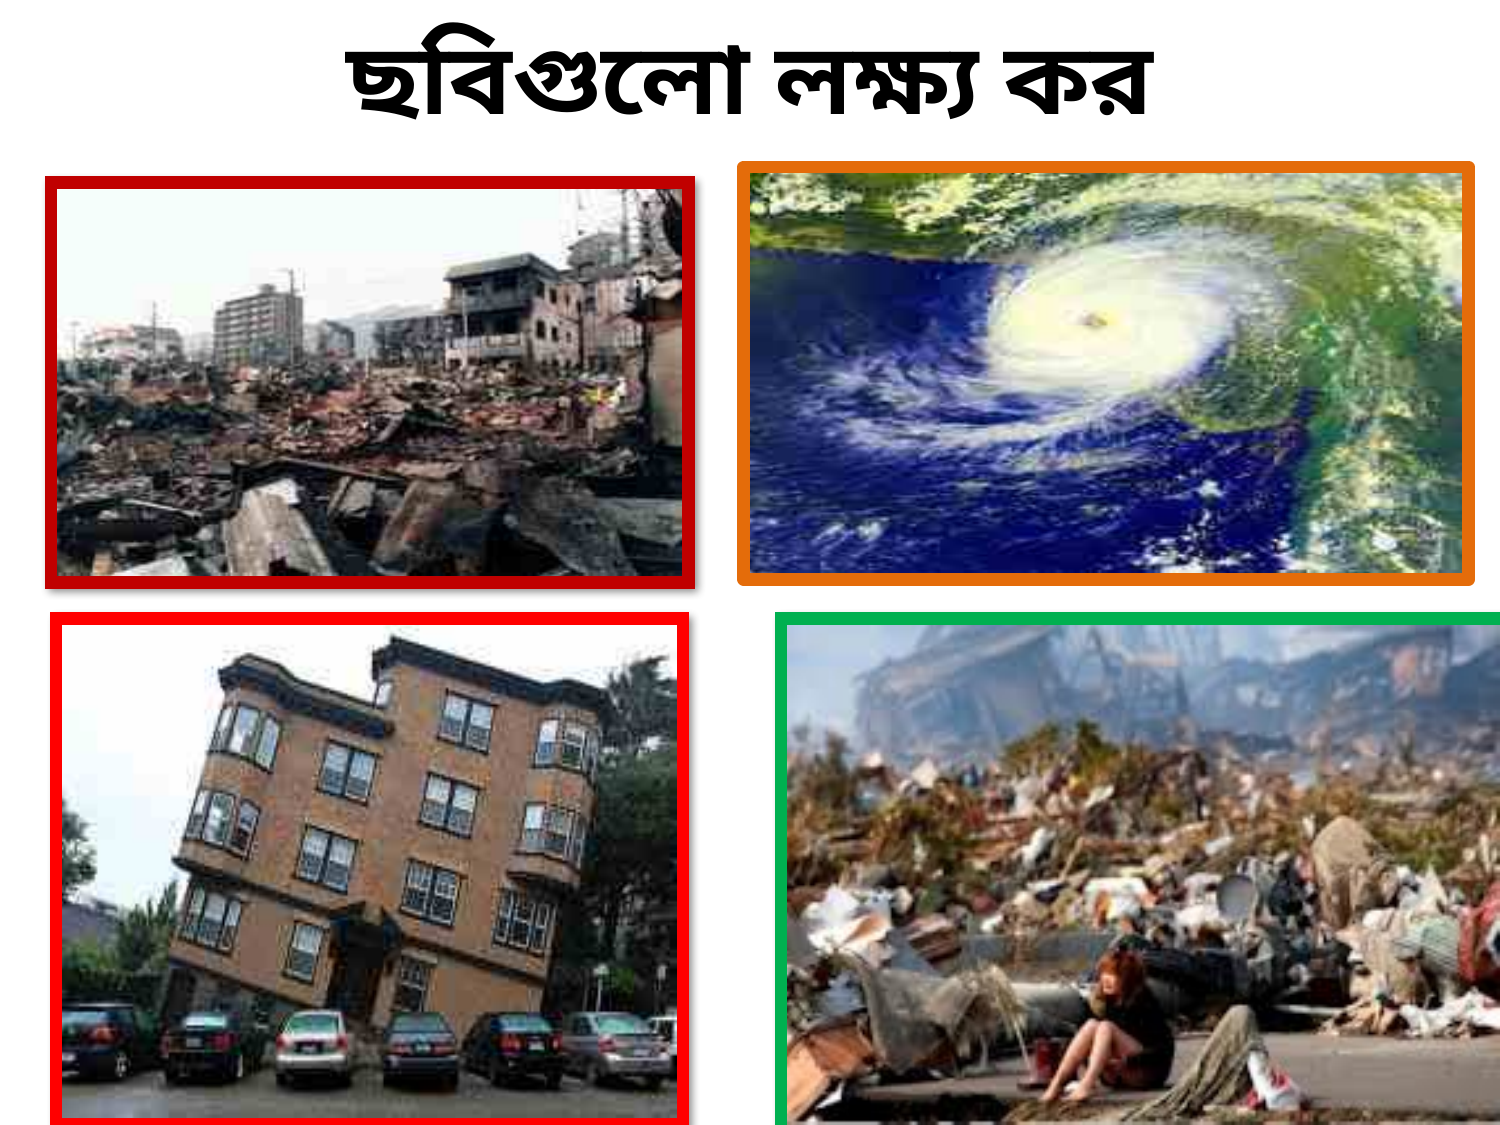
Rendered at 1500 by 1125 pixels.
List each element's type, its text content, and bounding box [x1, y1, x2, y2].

title ছবিগুলো লক্ষ্য কর [0, 0, 1500, 150]
picture [62, 624, 677, 1119]
picture [56, 188, 683, 577]
picture [749, 173, 1463, 574]
picture [787, 624, 1500, 1125]
